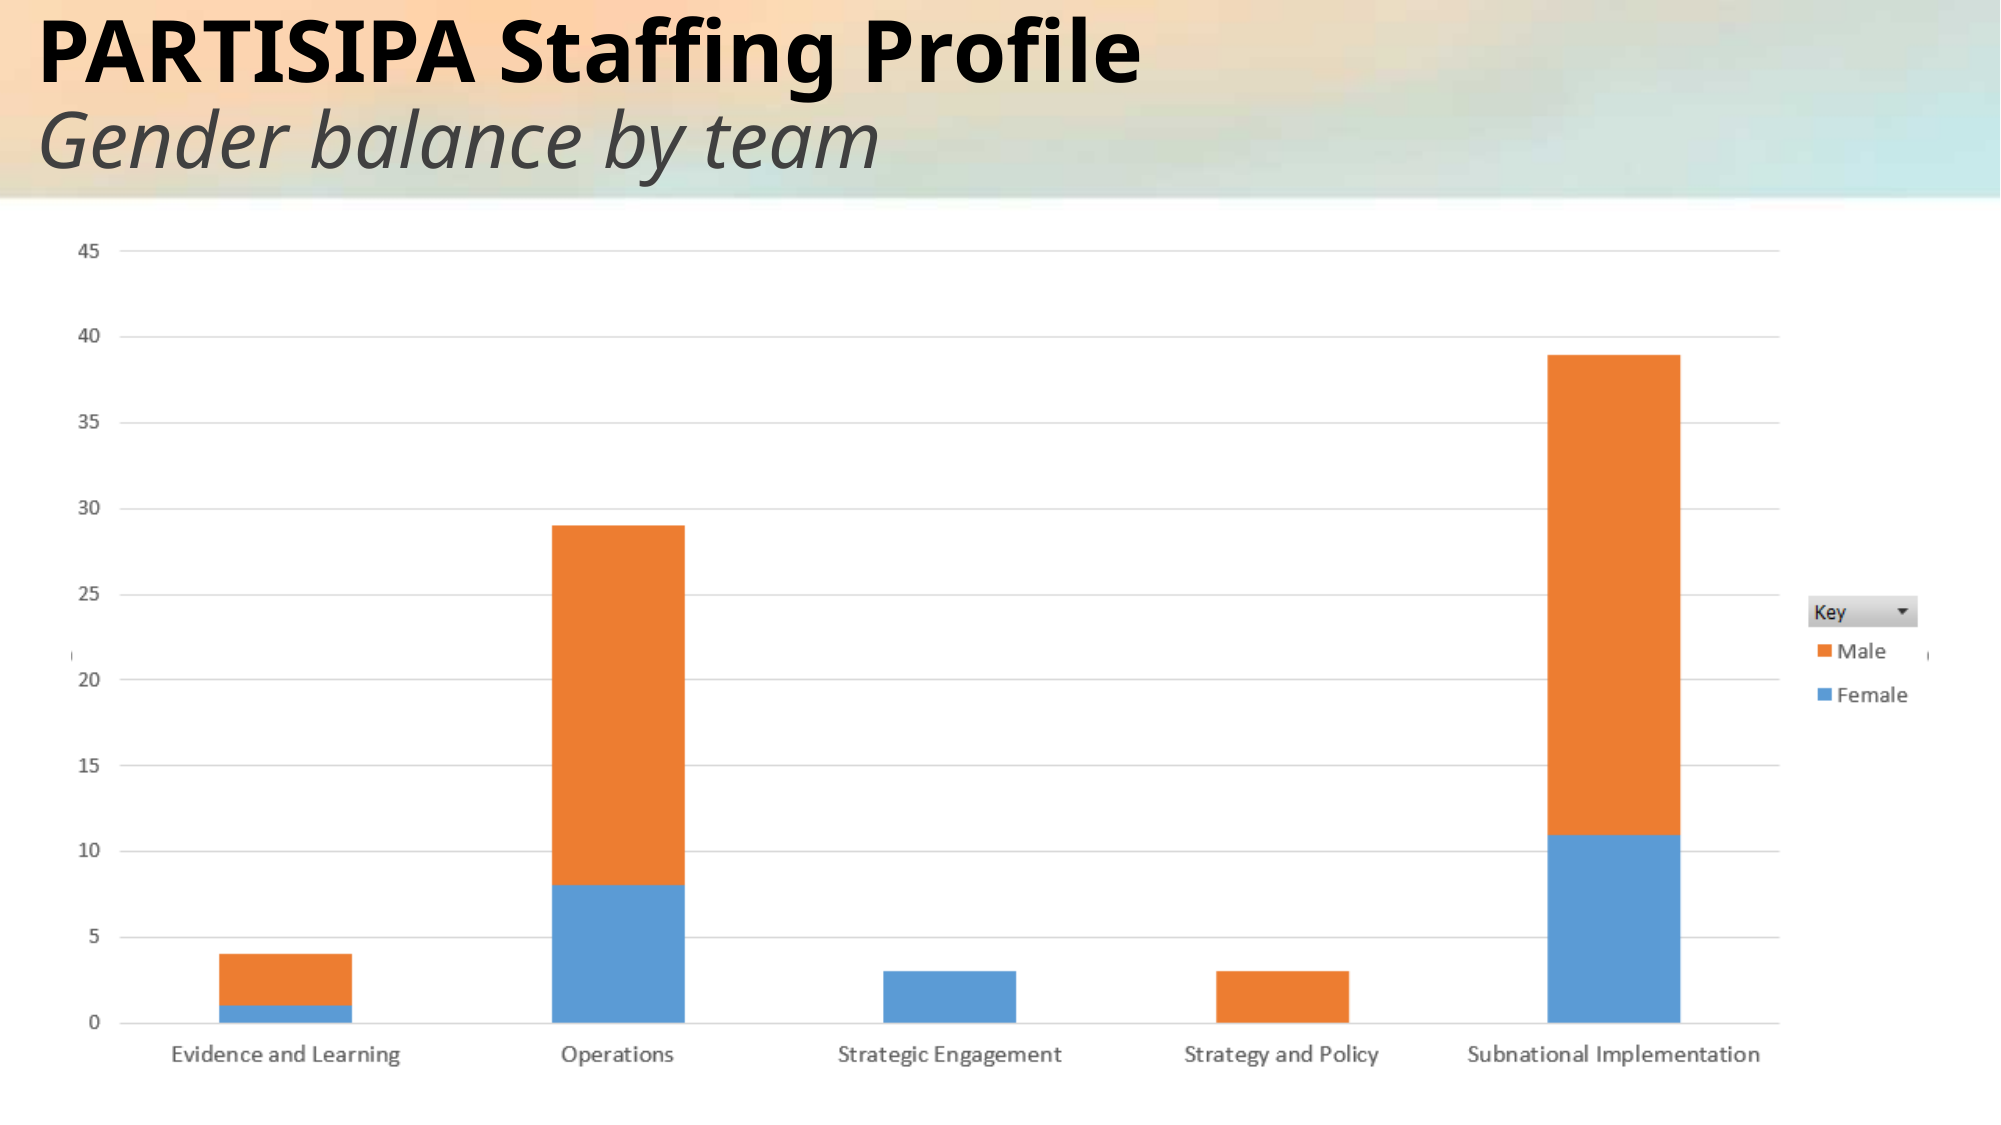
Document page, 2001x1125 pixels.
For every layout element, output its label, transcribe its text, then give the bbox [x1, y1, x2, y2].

picture [0, 0, 2001, 1125]
title PARTISIPA Staffing Profile Gender balance by team [21, 0, 1934, 194]
